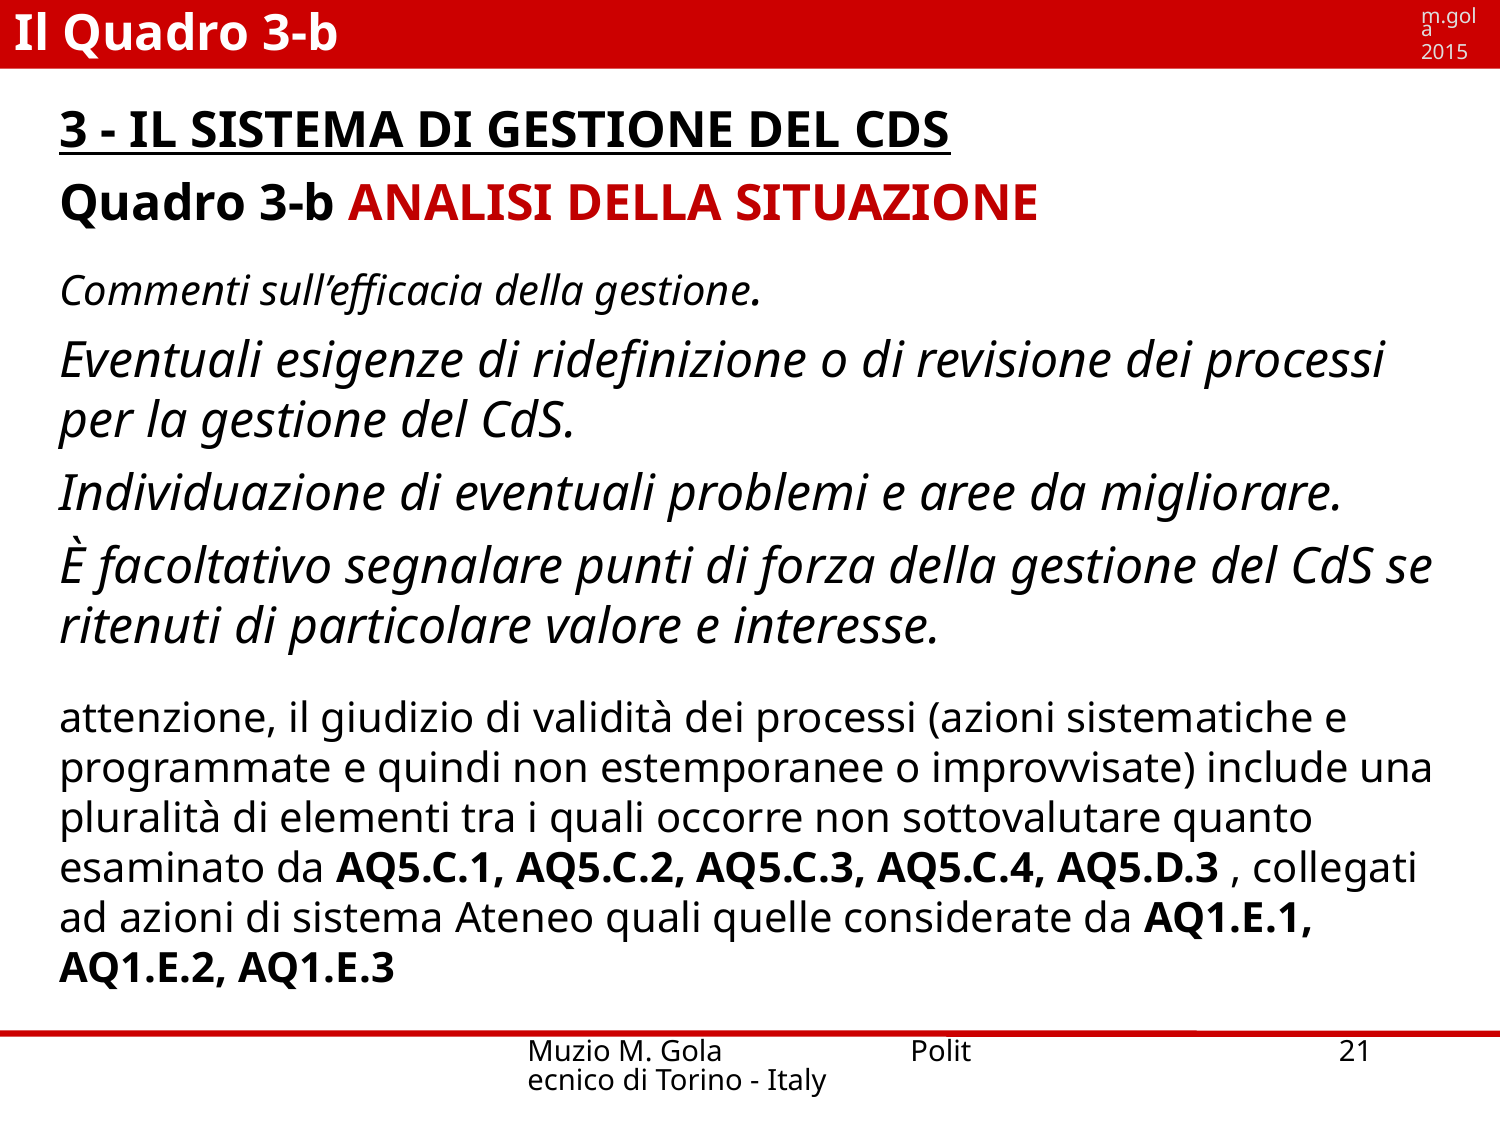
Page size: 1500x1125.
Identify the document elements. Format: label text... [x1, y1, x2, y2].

slide_number 21 [1074, 1025, 1388, 1033]
text_box 3 - IL SISTEMA DI GESTIONE DEL CDS Quadro 3-b ANALISI DELLA SITUAZIONE Commenti sull’efficacia della gestione. Eventuali esigenze di ridefinizione o di revisione dei processi per la gestione del CdS. Individuazione di eventuali problemi e aree da migliorare. È facoltativo segnalare punti di forza della gestione del CdS se ritenuti di particolare valore e interesse. attenzione, il giudizio di validità dei processi (azioni sistematiche e programmate e quindi non estemporanee o improvvisate) include una pluralità di elementi tra i quali occorre non sottovalutare quanto esaminato da AQ5.C.1, AQ5.C.2, AQ5.C.3, AQ5.C.4, AQ5.D.3 , collegati ad azioni di sistema Ateneo quali quelle considerate da AQ1.E.1, AQ1.E.2, AQ1.E.3 [44, 90, 1459, 998]
text_box m.gola 2015 [1406, 6, 1500, 69]
footer Muzio M. Gola Politecnico di Torino - Italy [512, 1025, 988, 1033]
footer Muzio M. Gola Politecnico di Torino - Italy [512, 1034, 988, 1100]
slide_number 21 [1074, 1034, 1388, 1100]
text_box Il Quadro 3-b [0, 0, 1500, 69]
